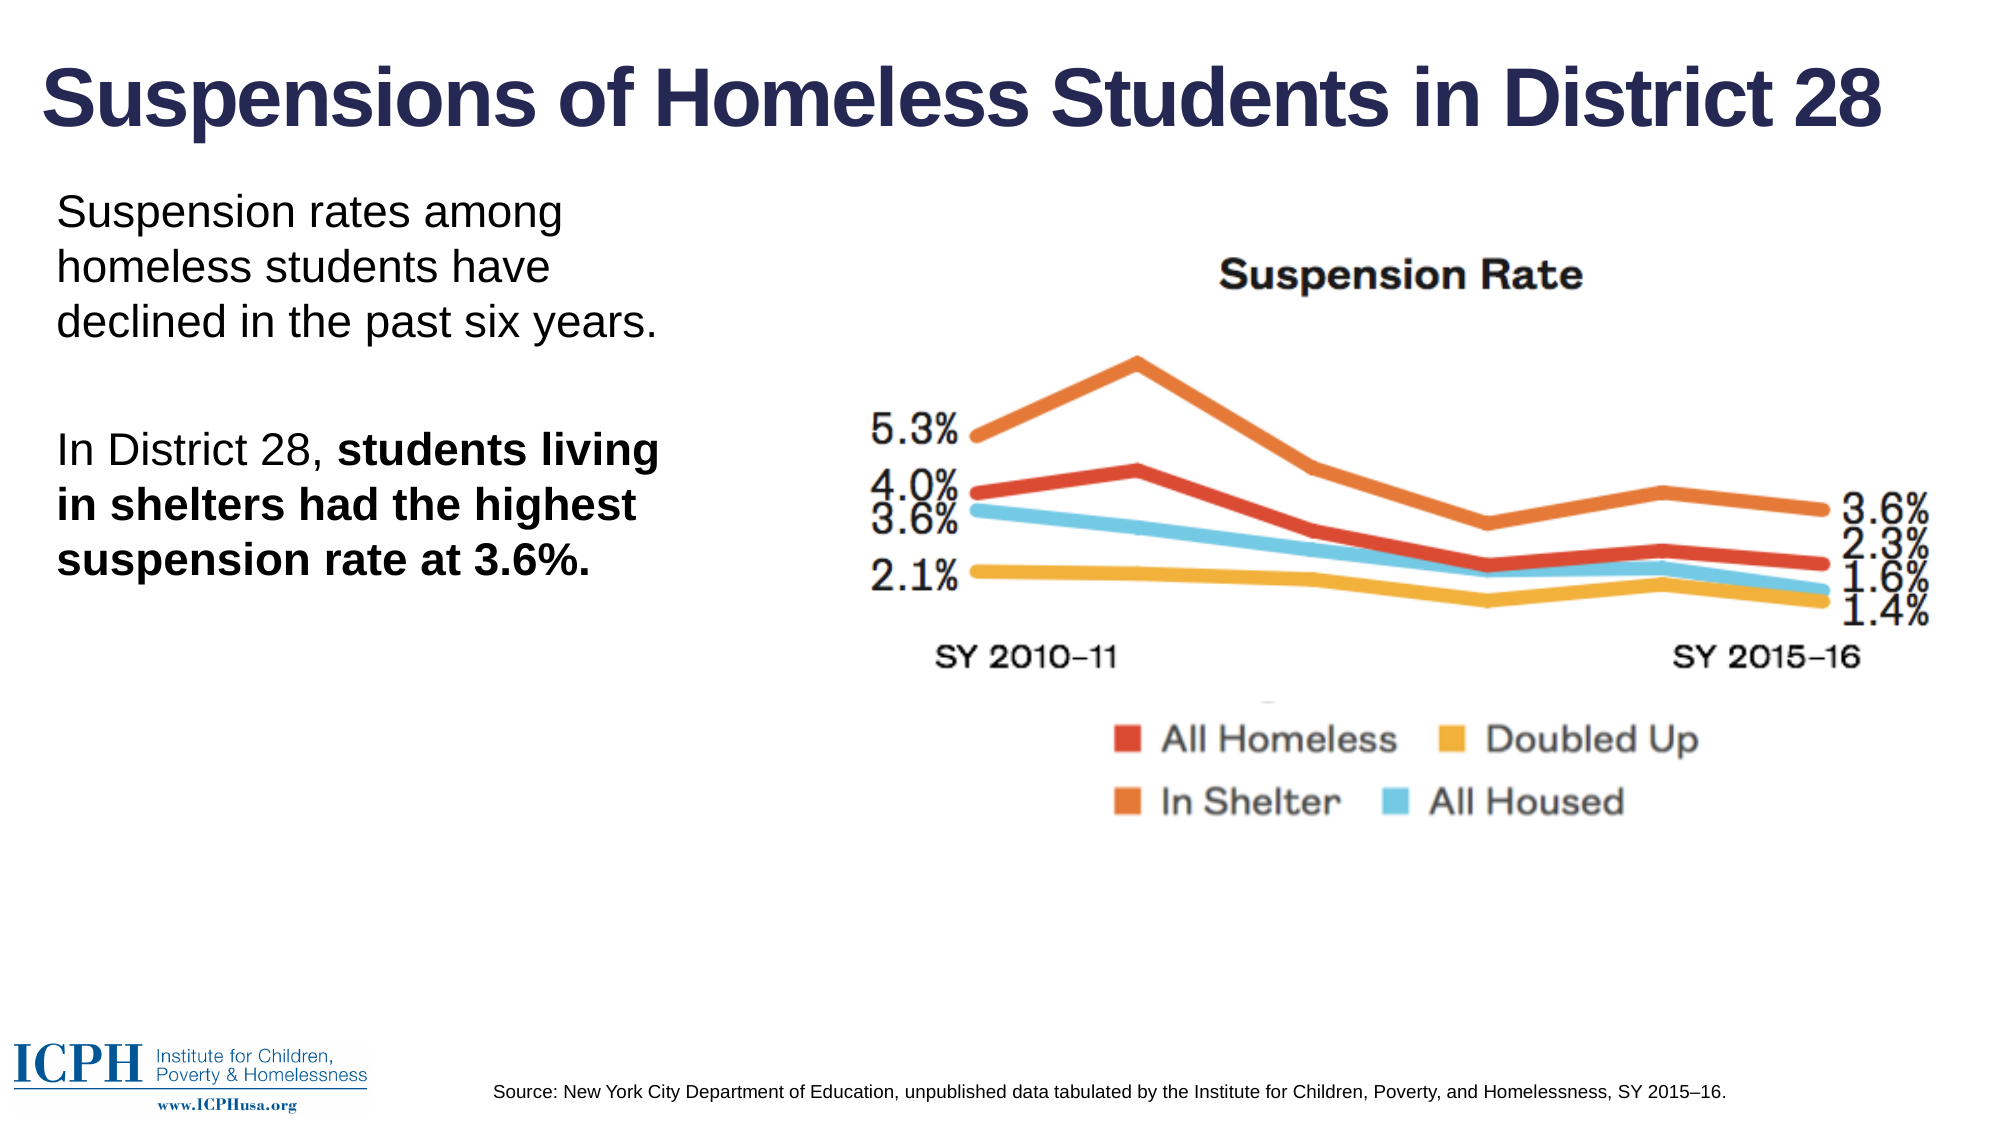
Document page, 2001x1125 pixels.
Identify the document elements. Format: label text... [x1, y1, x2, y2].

list Suspension rates among homeless students have declined in the past six years. In District 28, students living in shelters had the highest suspension rate at 3.6%. [41, 173, 717, 917]
picture [10, 1042, 373, 1115]
text_box Source: New York City Department of Education, unpublished data tabulated by the Institute for Children, Poverty, and Homelessness, SY 2015–16. [478, 1072, 1982, 1110]
title Suspensions of Homeless Students in District 28 [27, 35, 1981, 157]
picture [859, 250, 1939, 829]
